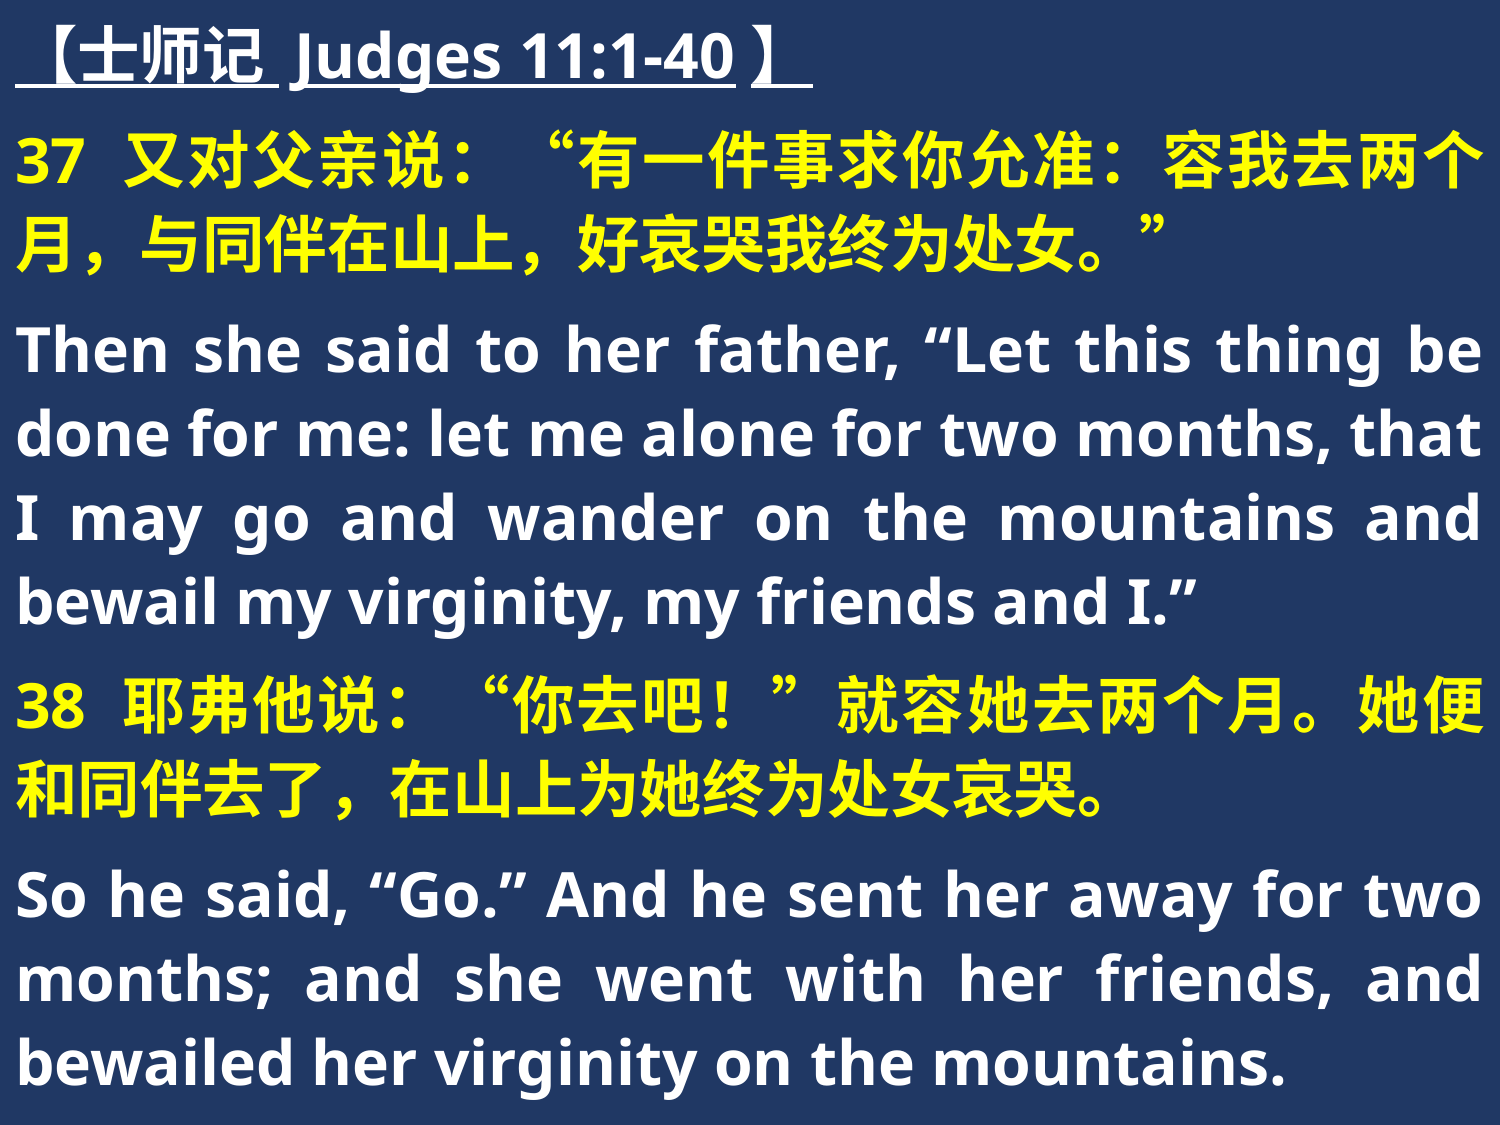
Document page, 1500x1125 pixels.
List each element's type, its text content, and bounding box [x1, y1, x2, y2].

list 【士师记 Judges 11:1-40】 37 又对父亲说：“有一件事求你允准：容我去两个月，与同伴在山上，好哀哭我终为处女。” Then she said to her father, “Let this thing be done for me: let me alone for two months, that I may go and wander on the mountains and bewail my virginity, my friends and I.” 38 耶弗他说：“你去吧！”就容她去两个月。她便和同伴去了，在山上为她终为处女哀哭。 So he said, “Go.” And he sent her away for two months; and she went with her friends, and bewailed her virginity on the mountains. [0, 0, 1500, 1125]
